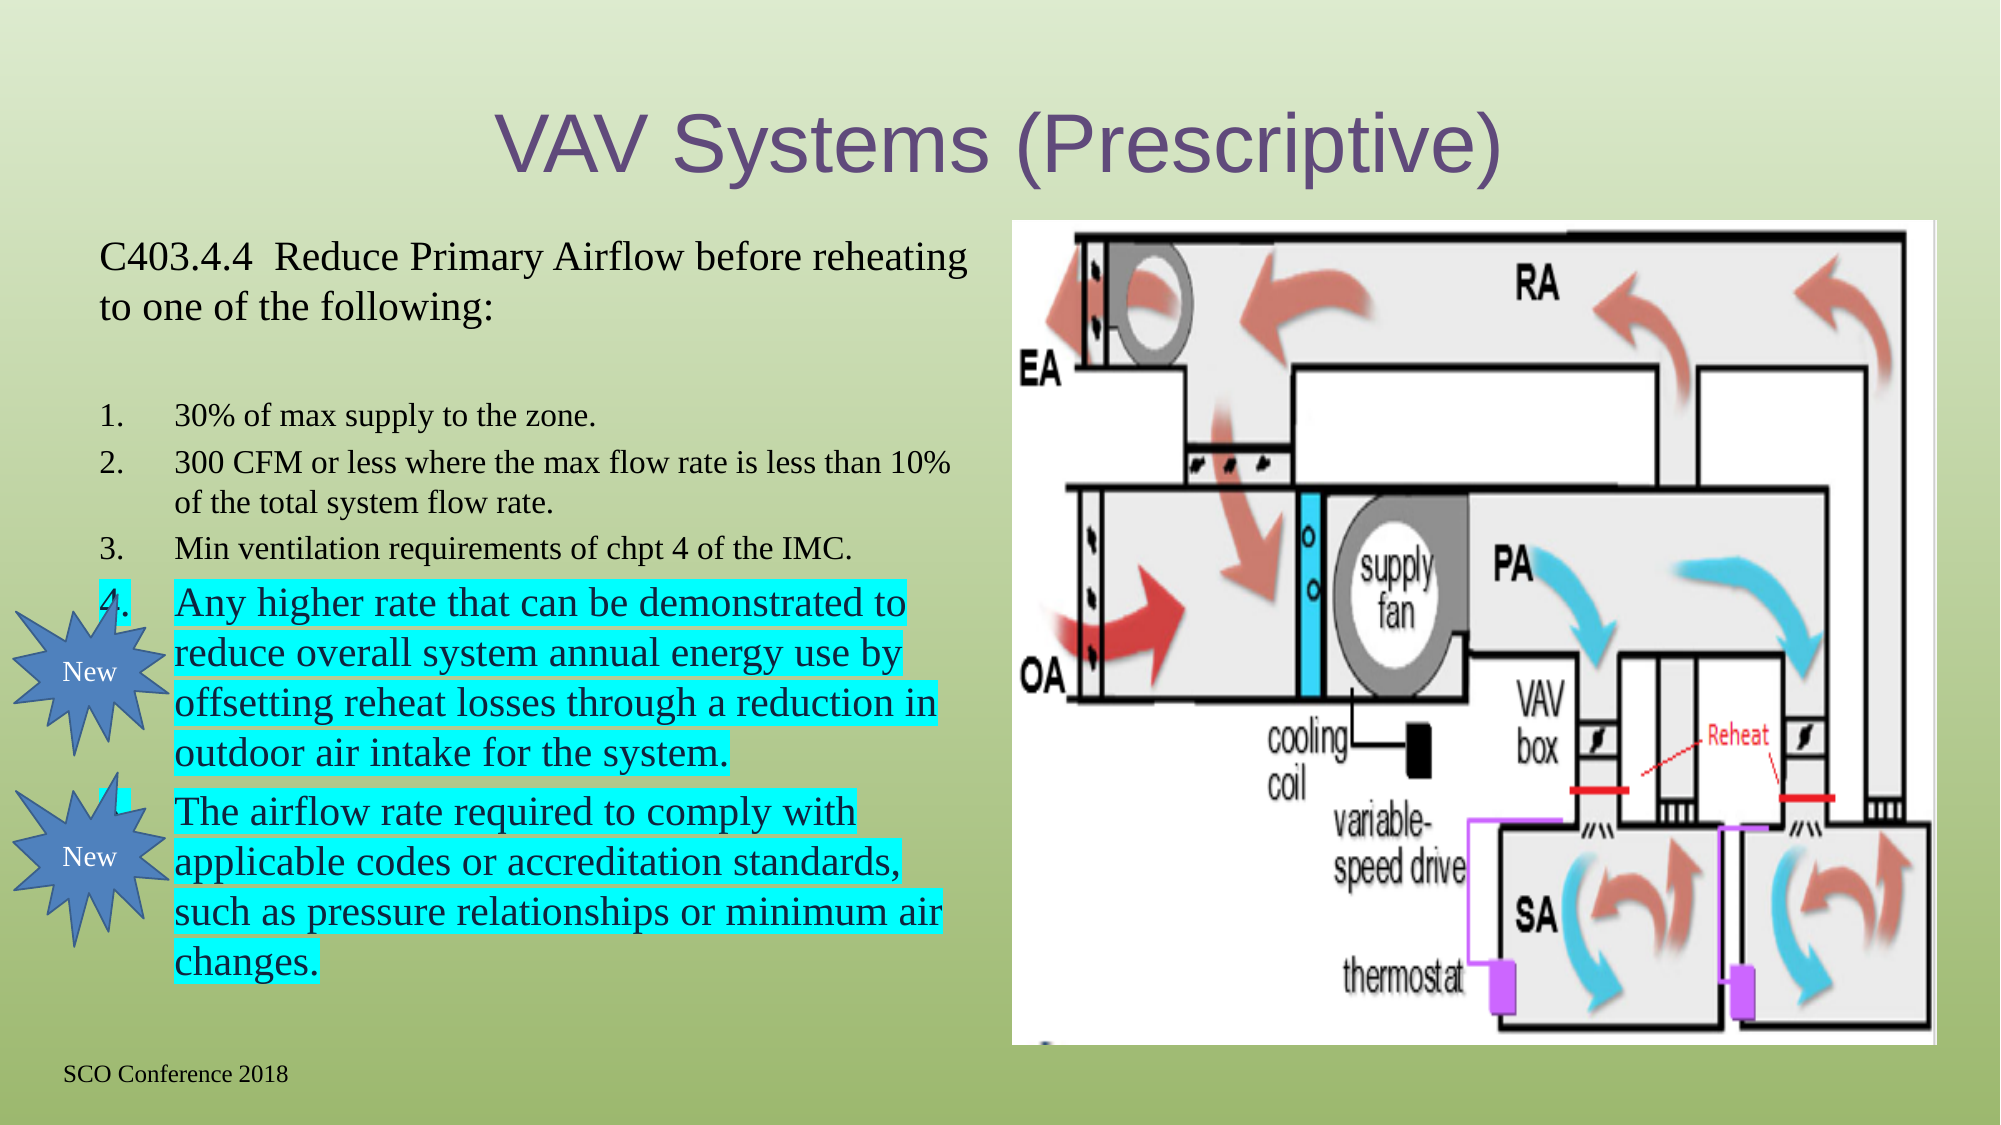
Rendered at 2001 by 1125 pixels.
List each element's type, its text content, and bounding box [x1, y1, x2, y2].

list C403.4.4 Reduce Primary Airflow before reheating to one of the following: 30% of max supply to the zone. 300 CFM or less where the max flow rate is less than 10% of the total system flow rate. Min ventilation requirements of chpt 4 of the IMC. Any higher rate that can be demonstrated to reduce overall system annual energy use by offsetting reheat losses through a reduction in outdoor air intake for the system. The airflow rate required to comply with applicable codes or accreditation standards, such as pressure relationships or minimum air changes. [84, 220, 988, 1070]
text_box New [12, 593, 170, 757]
text_box New [12, 771, 170, 948]
picture [1012, 220, 1937, 1045]
title VAV Systems (Prescriptive) [99, 45, 1900, 233]
footer SCO Conference 2018 [13, 1042, 340, 1103]
